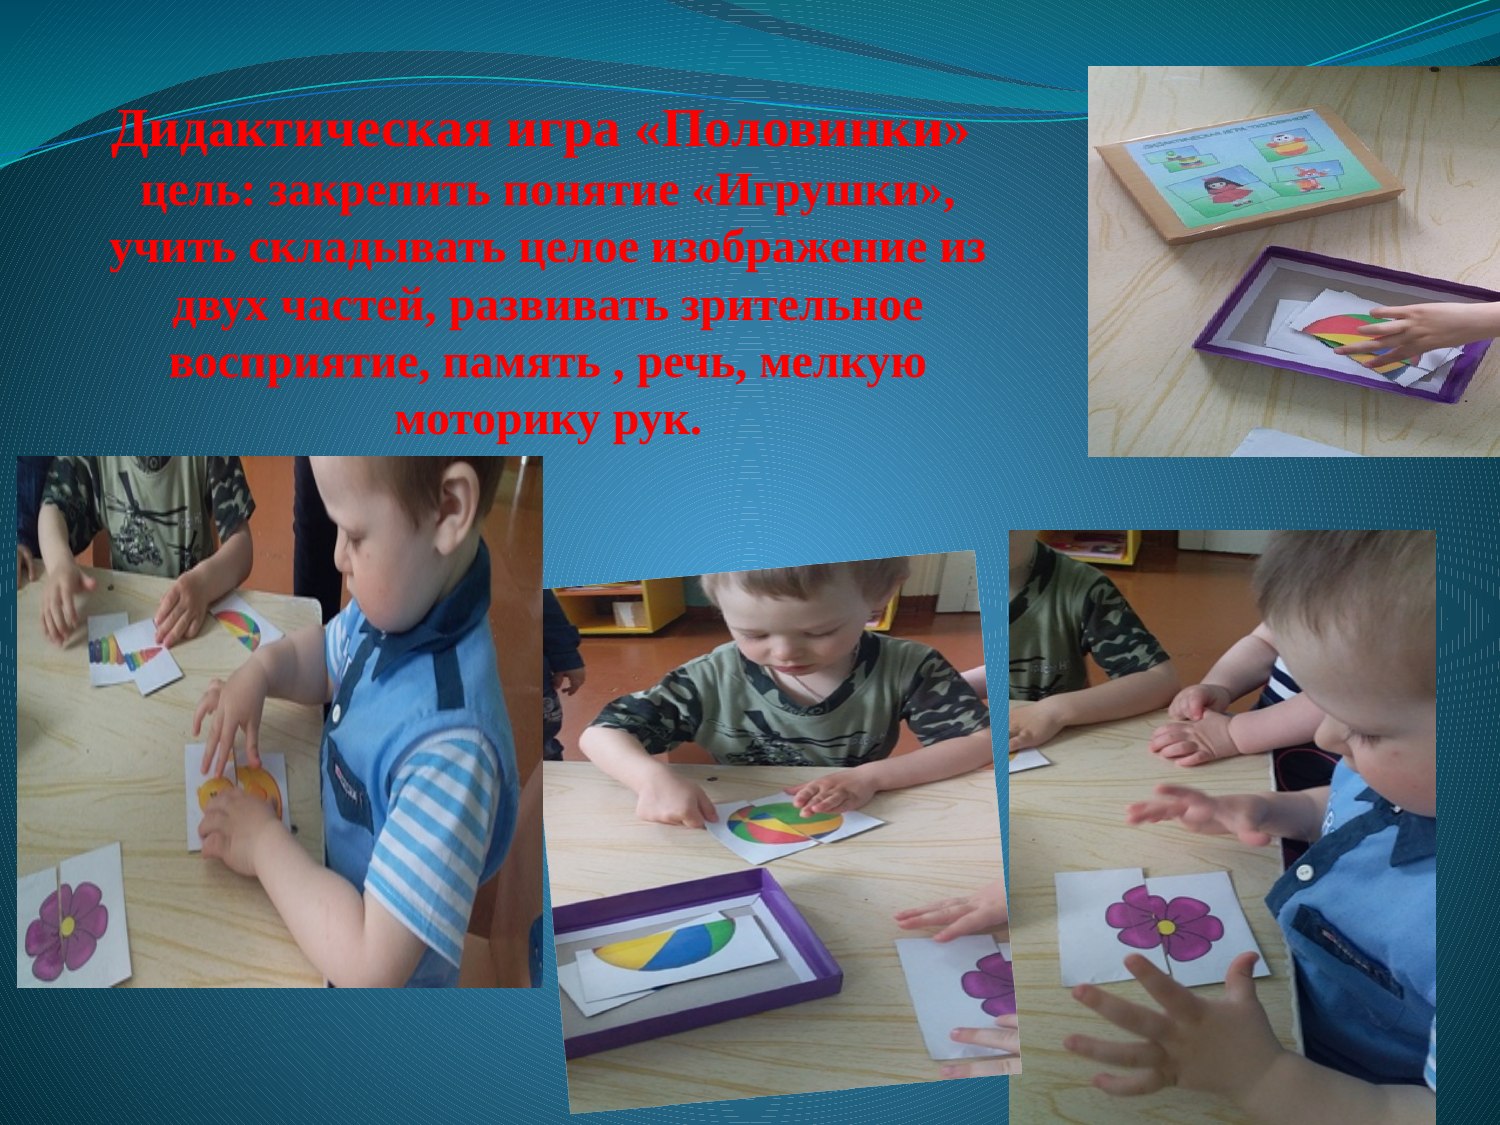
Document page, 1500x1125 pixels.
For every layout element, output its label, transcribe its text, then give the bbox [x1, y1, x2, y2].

title Дидактическая игра «Половинки» цель: закрепить понятие «Игрушки», учить складывать целое изображение из двух частей, развивать зрительное восприятие, память , речь, мелкую моторику рук. [88, 42, 1011, 445]
picture [570, 1105, 662, 1113]
picture [17, 455, 543, 988]
picture [1088, 66, 1500, 457]
picture [1009, 529, 1436, 1125]
picture [544, 551, 1000, 1095]
